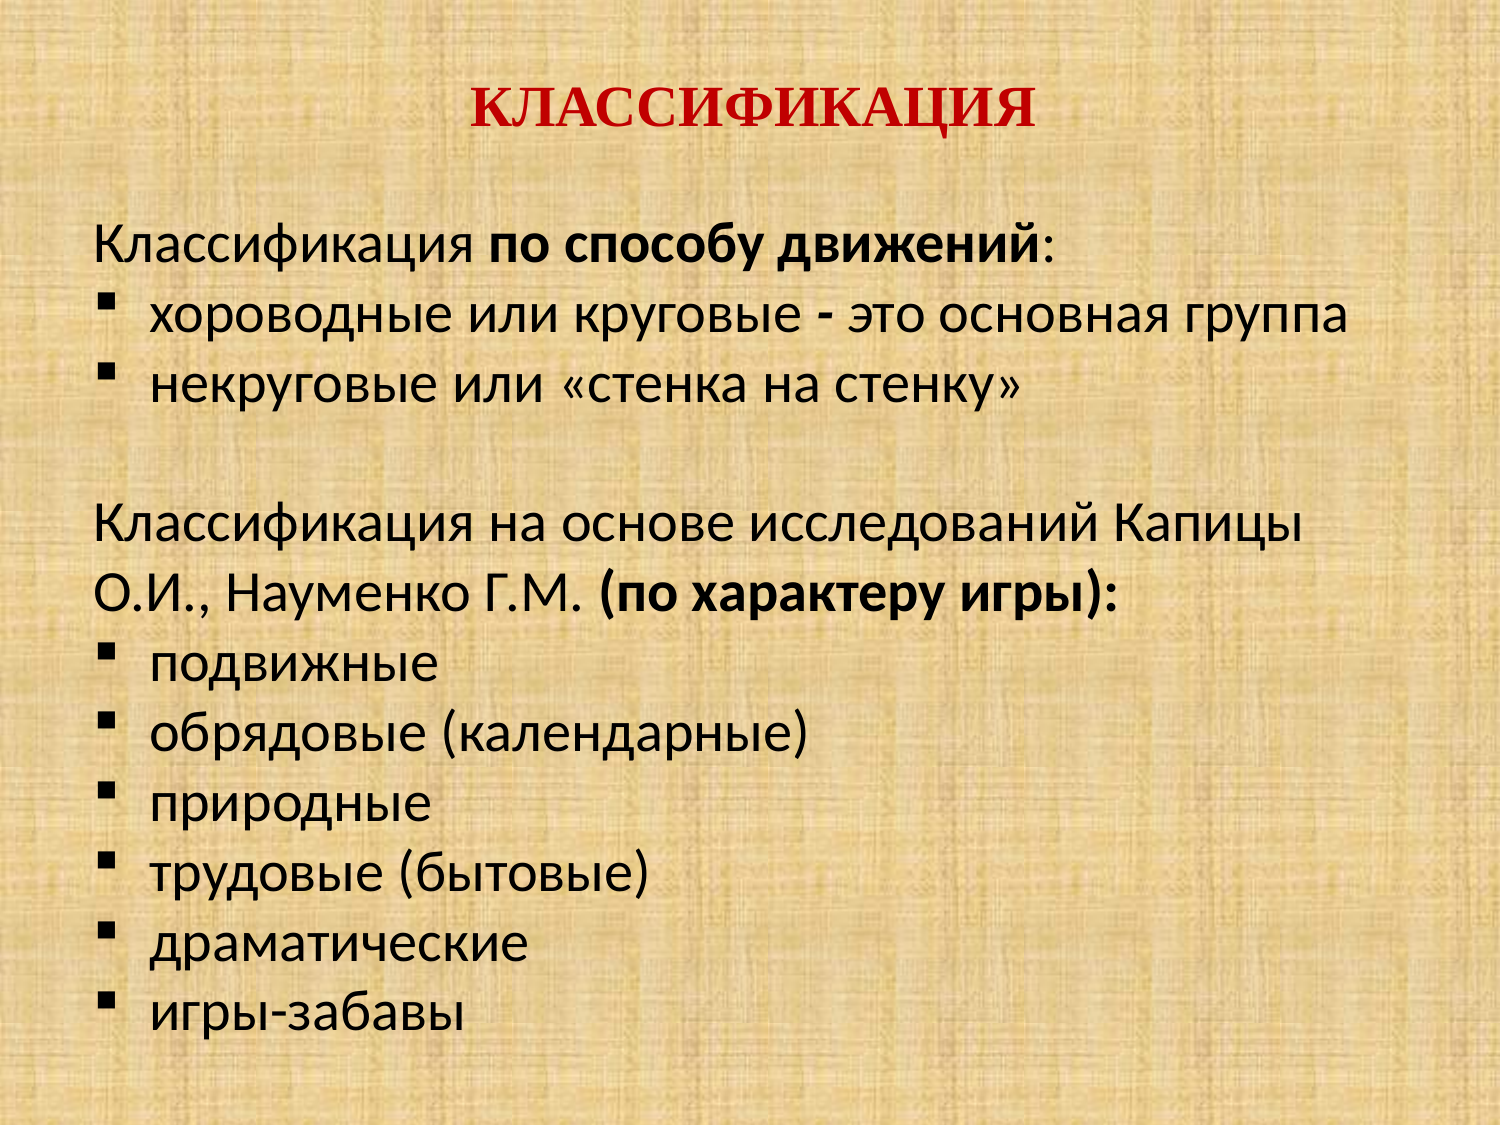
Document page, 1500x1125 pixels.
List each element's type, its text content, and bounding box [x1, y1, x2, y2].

title КЛАССИФИКАЦИЯ [78, 9, 1429, 196]
picture [0, 0, 1500, 1125]
list Классификация по способу движений: хороводные или круговые - это основная группа некруговые или «стенка на стенку» Классификация на основе исследований Капицы О.И., Науменко Г.М. (по характеру игры): подвижные обрядовые (календарные) природные трудовые (бытовые) драматические игры-забавы [78, 196, 1429, 1083]
